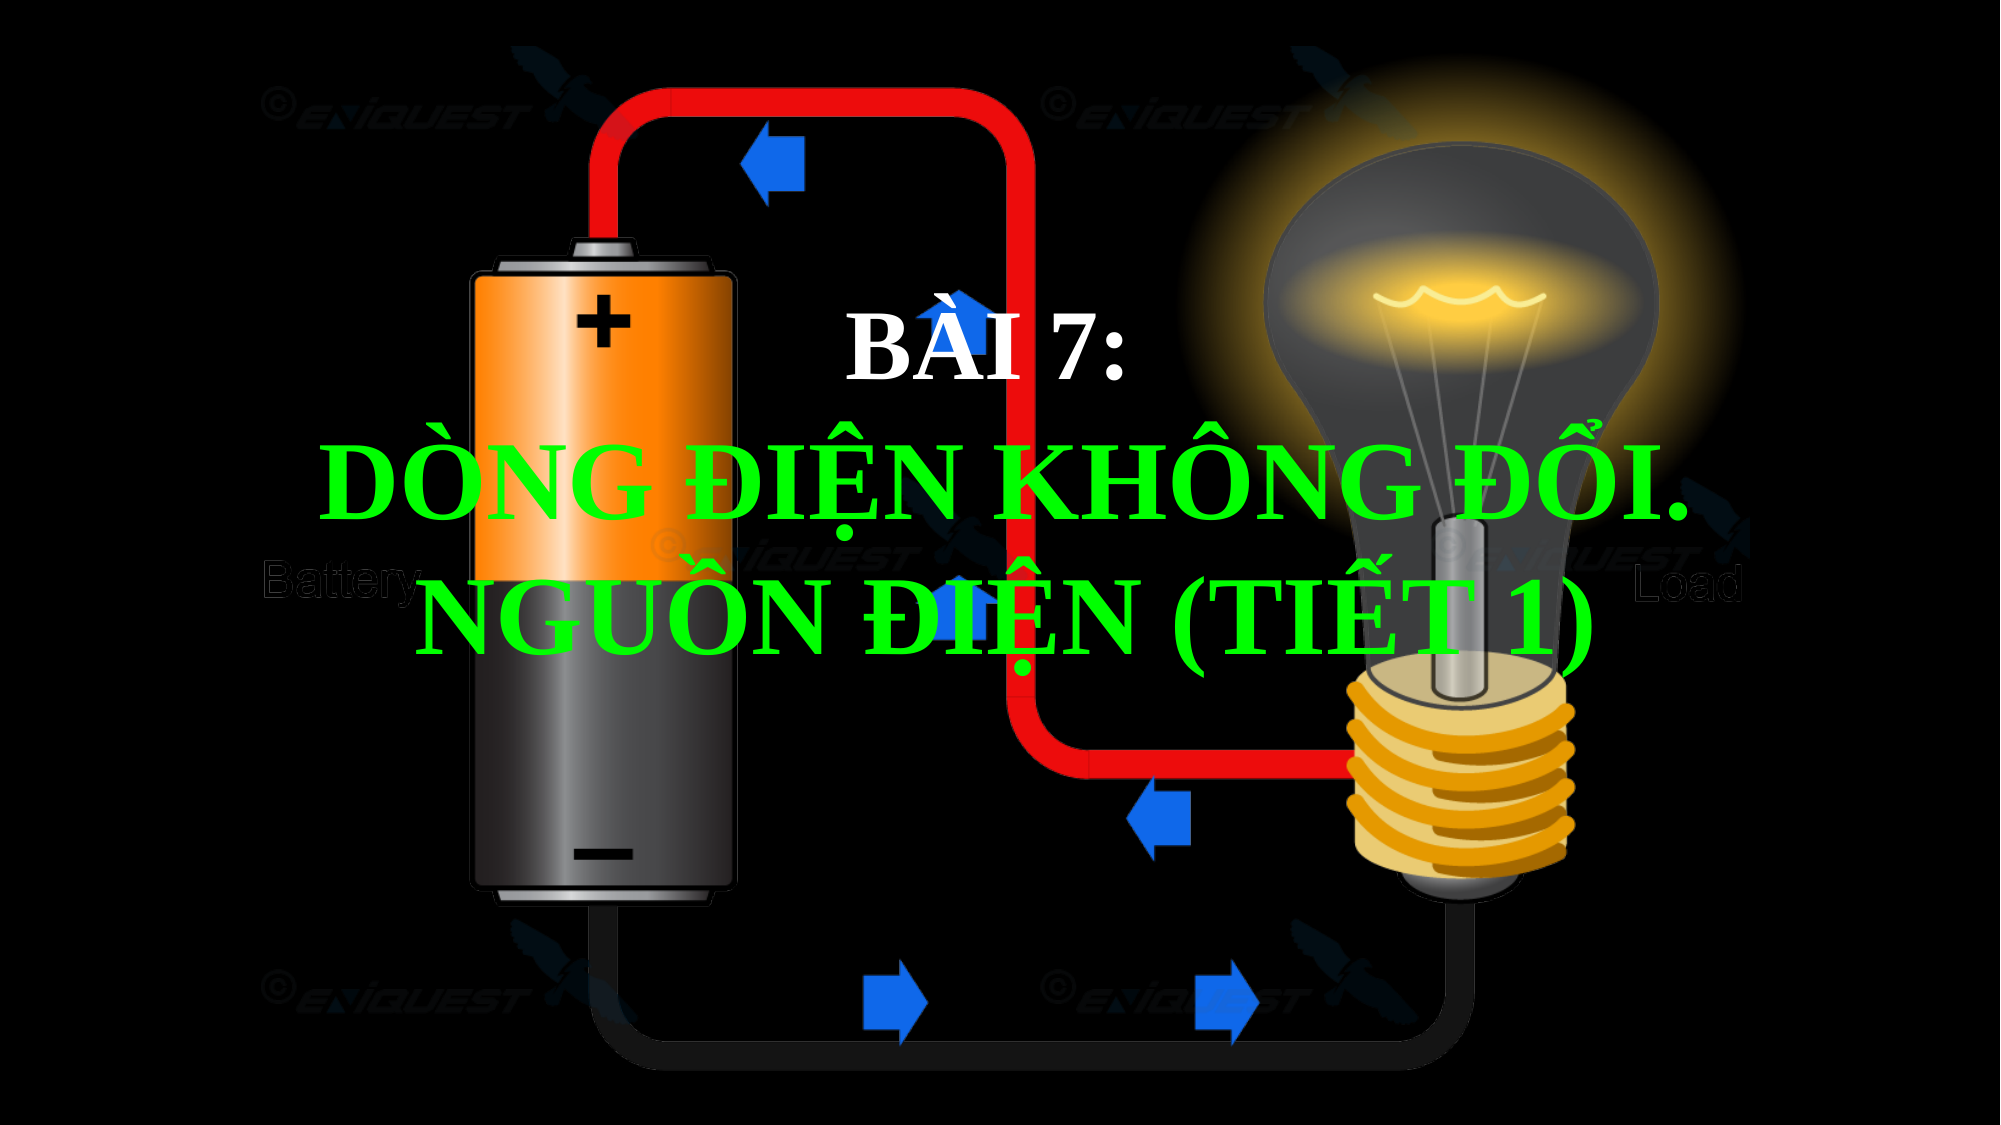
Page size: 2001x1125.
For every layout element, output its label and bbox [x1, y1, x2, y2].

picture [260, 46, 1751, 1071]
